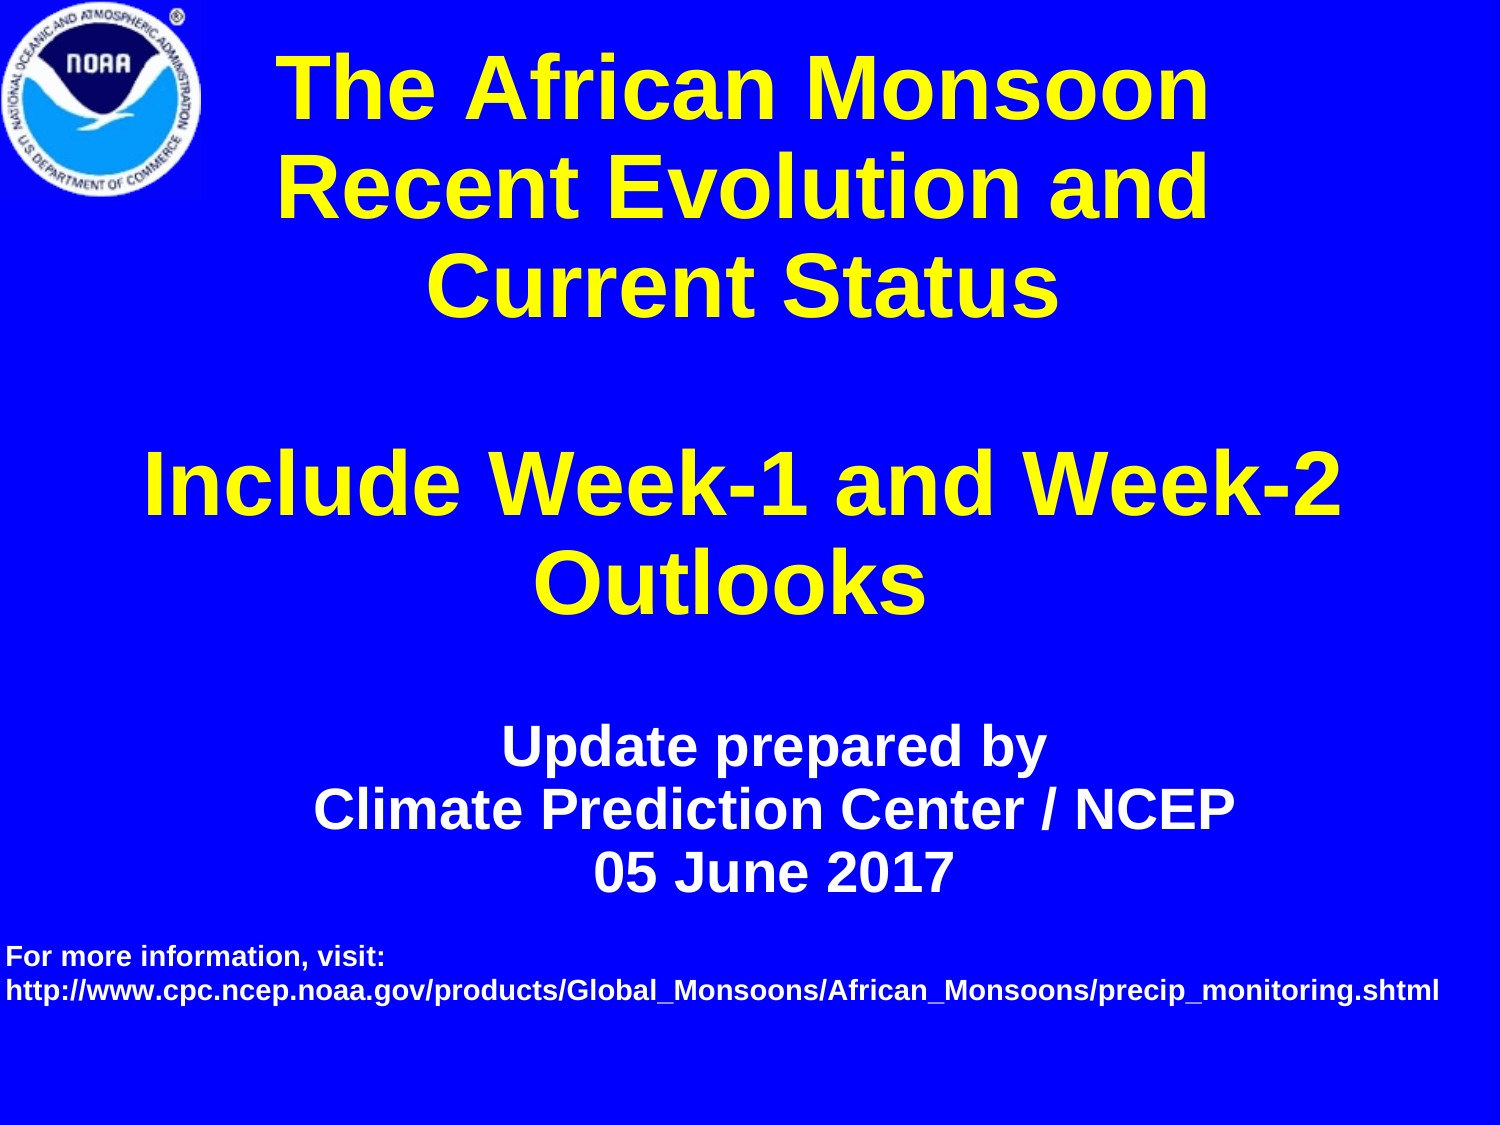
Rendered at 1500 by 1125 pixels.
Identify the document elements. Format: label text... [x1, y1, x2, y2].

title The African Monsoon Recent Evolution and Current Status Include Week-1 and Week-2 Outlooks [112, 37, 1375, 638]
picture [0, 0, 200, 200]
text_box For more information, visit: http://www.cpc.ncep.noaa.gov/products/Global_Monsoons/African_Monsoons/precip_monitoring.shtml [0, 929, 1457, 1015]
text_box Update prepared by Climate Prediction Center / NCEP 05 June 2017 [275, 708, 1275, 913]
